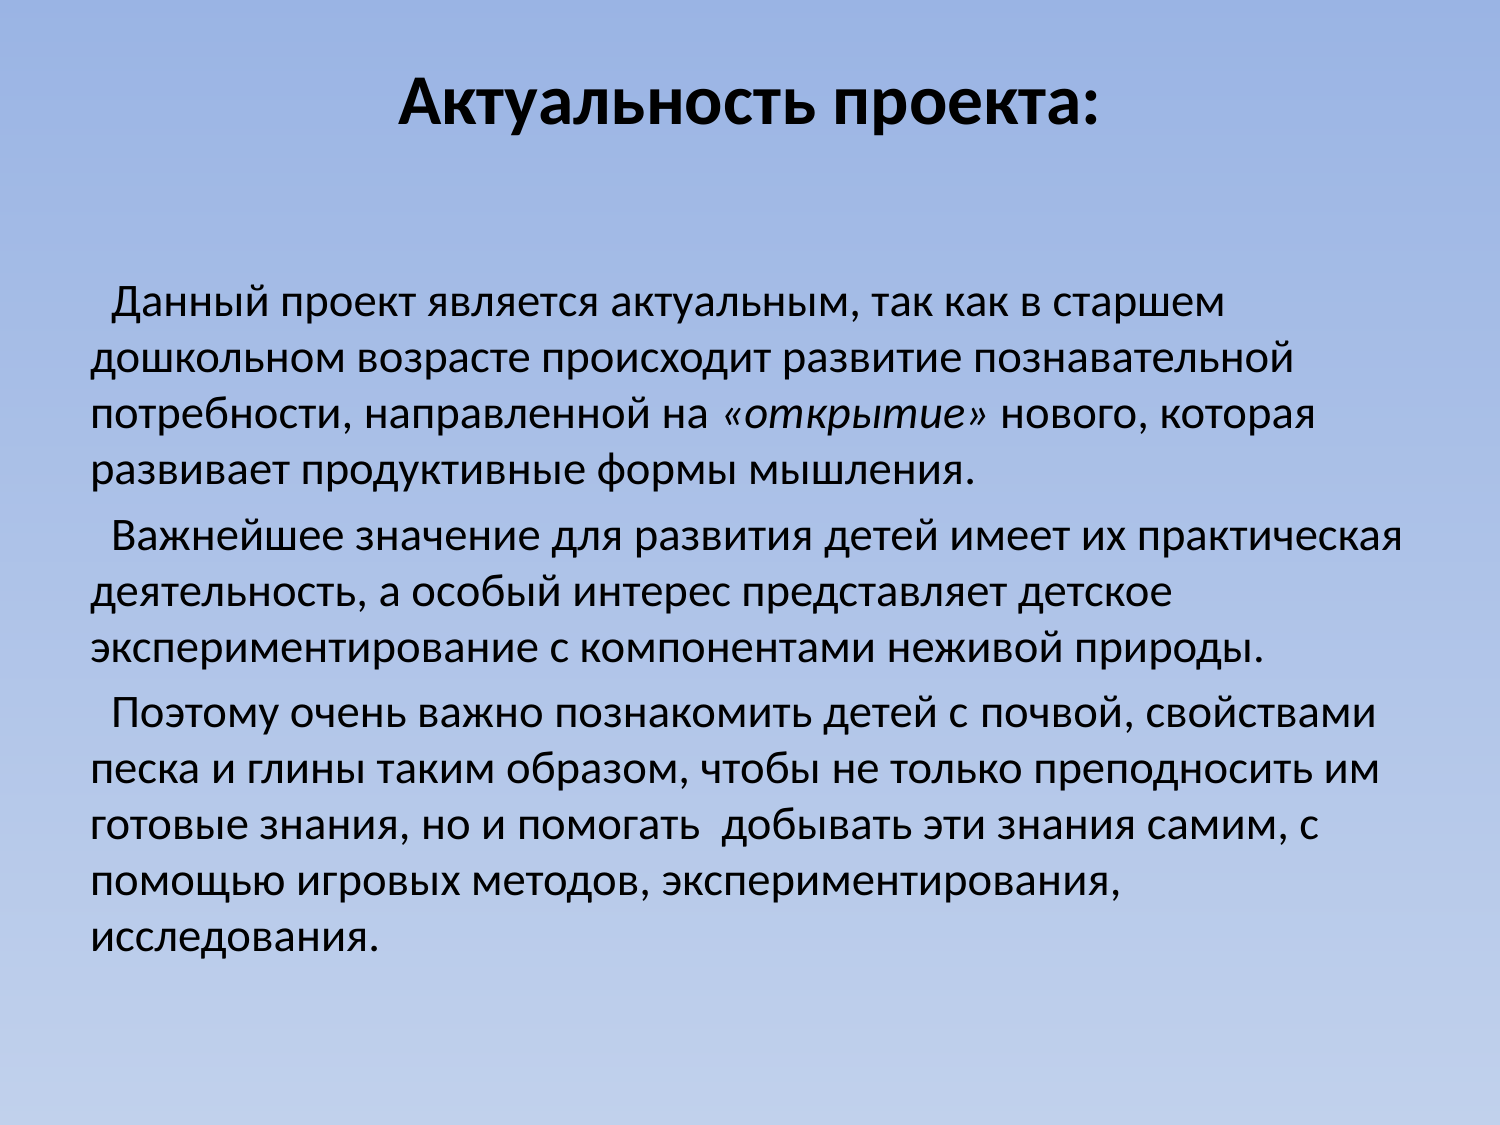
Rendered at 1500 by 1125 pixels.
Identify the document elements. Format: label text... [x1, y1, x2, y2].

list Данный проект является актуальным, так как в старшем дошкольном возрасте происходит развитие познавательной потребности, направленной на «открытие» нового, которая развивает продуктивные формы мышления. Важнейшее значение для развития детей имеет их практическая деятельность, а особый интерес представляет детское экспериментирование с компонентами неживой природы. Поэтому очень важно познакомить детей с почвой, свойствами песка и глины таким образом, чтобы не только преподносить им готовые знания, но и помогать добывать эти знания самим, с помощью игровых методов, экспериментирования, исследования. [74, 262, 1426, 1006]
title Актуальность проекта: [74, 44, 1426, 233]
